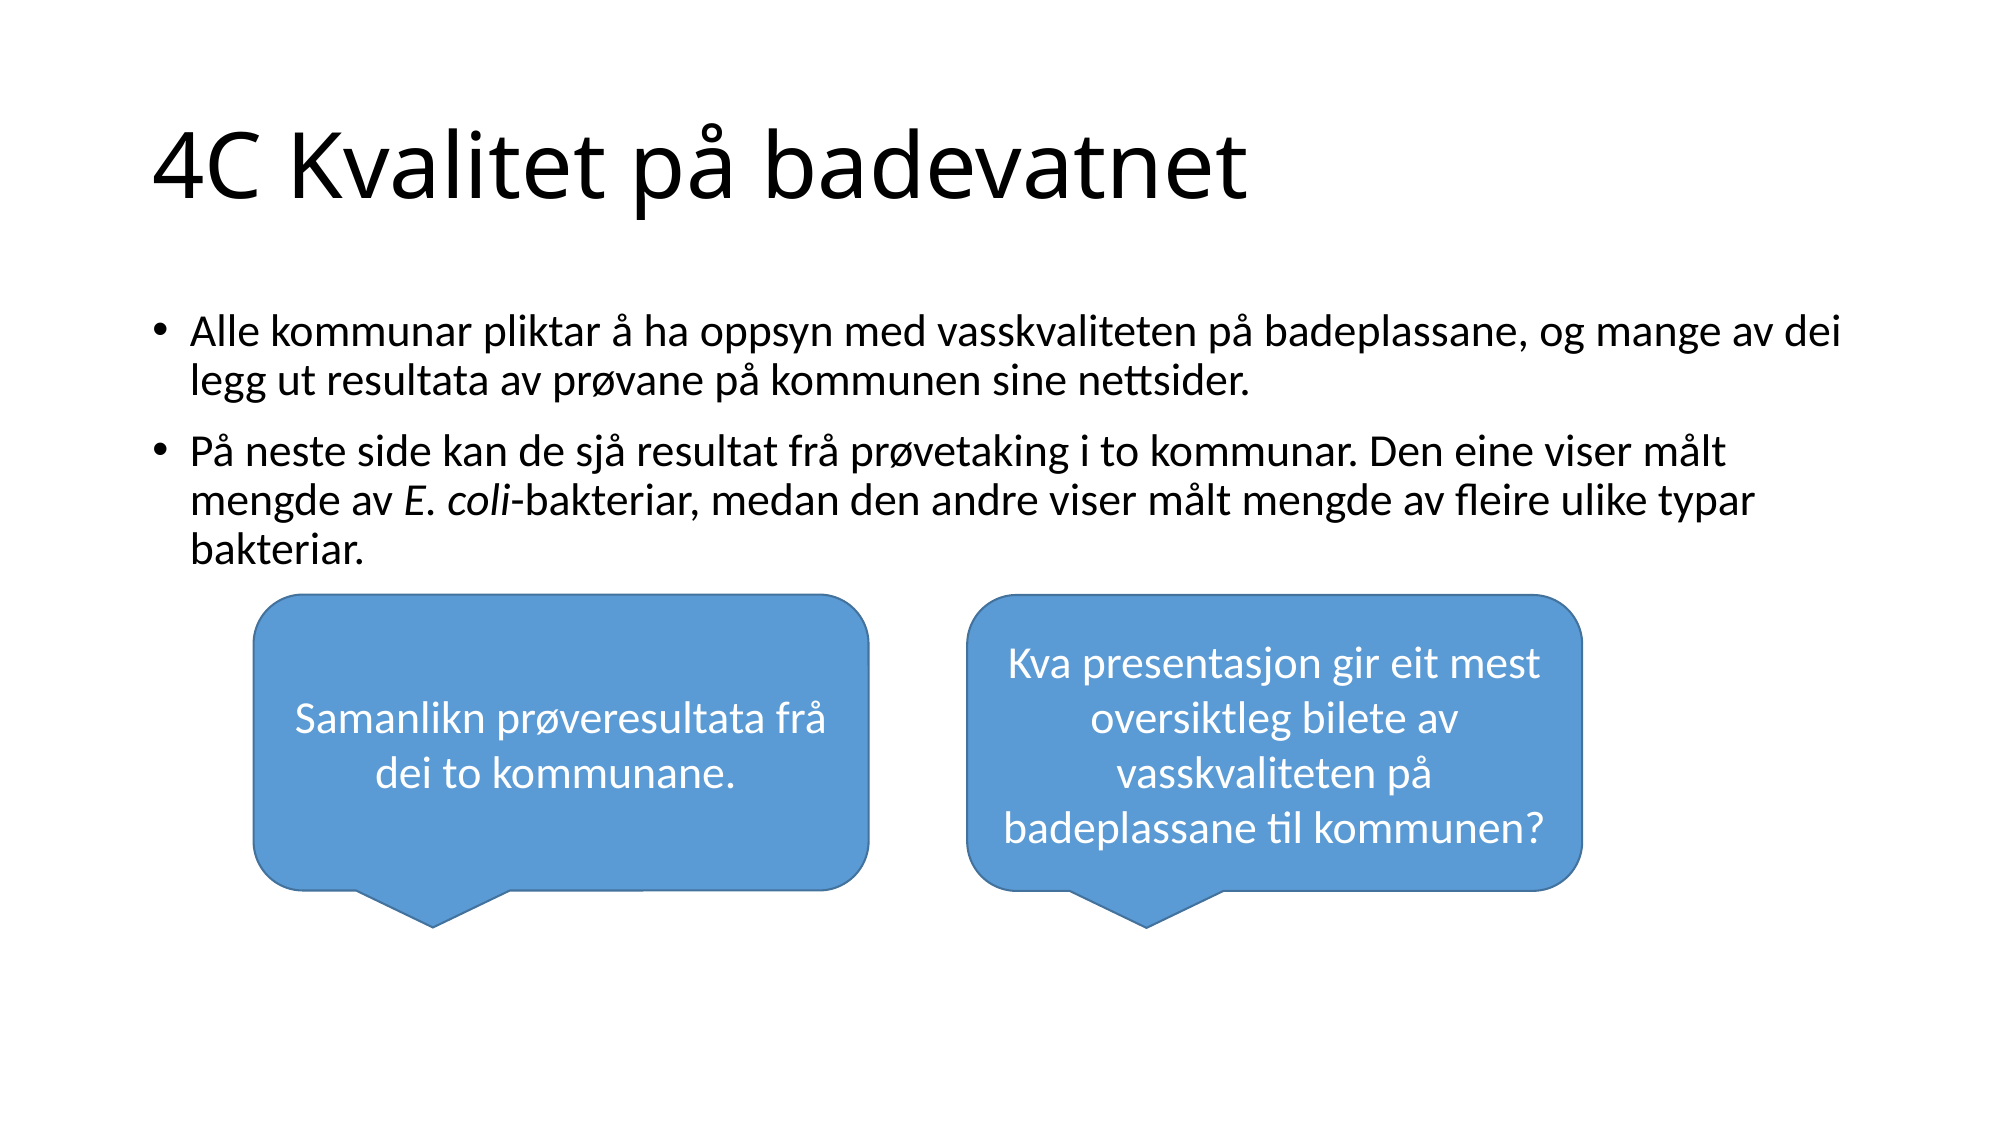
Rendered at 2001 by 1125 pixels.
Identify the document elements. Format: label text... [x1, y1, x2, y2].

title 4C Kvalitet på badevatnet [137, 59, 1863, 278]
list Alle kommunar pliktar å ha oppsyn med vasskvaliteten på badeplassane, og mange av dei legg ut resultata av prøvane på kommunen sine nettsider. På neste side kan de sjå resultat frå prøvetaking i to kommunar. Den eine viser målt mengde av E. coli-bakteriar, medan den andre viser målt mengde av fleire ulike typar bakteriar. [137, 299, 1863, 1014]
text_box Kva presentasjon gir eit mest oversiktleg bilete av vasskvaliteten på badeplassane til kommunen? [966, 593, 1584, 930]
text_box Samanlikn prøveresultata frå dei to kommunane. [252, 593, 870, 929]
